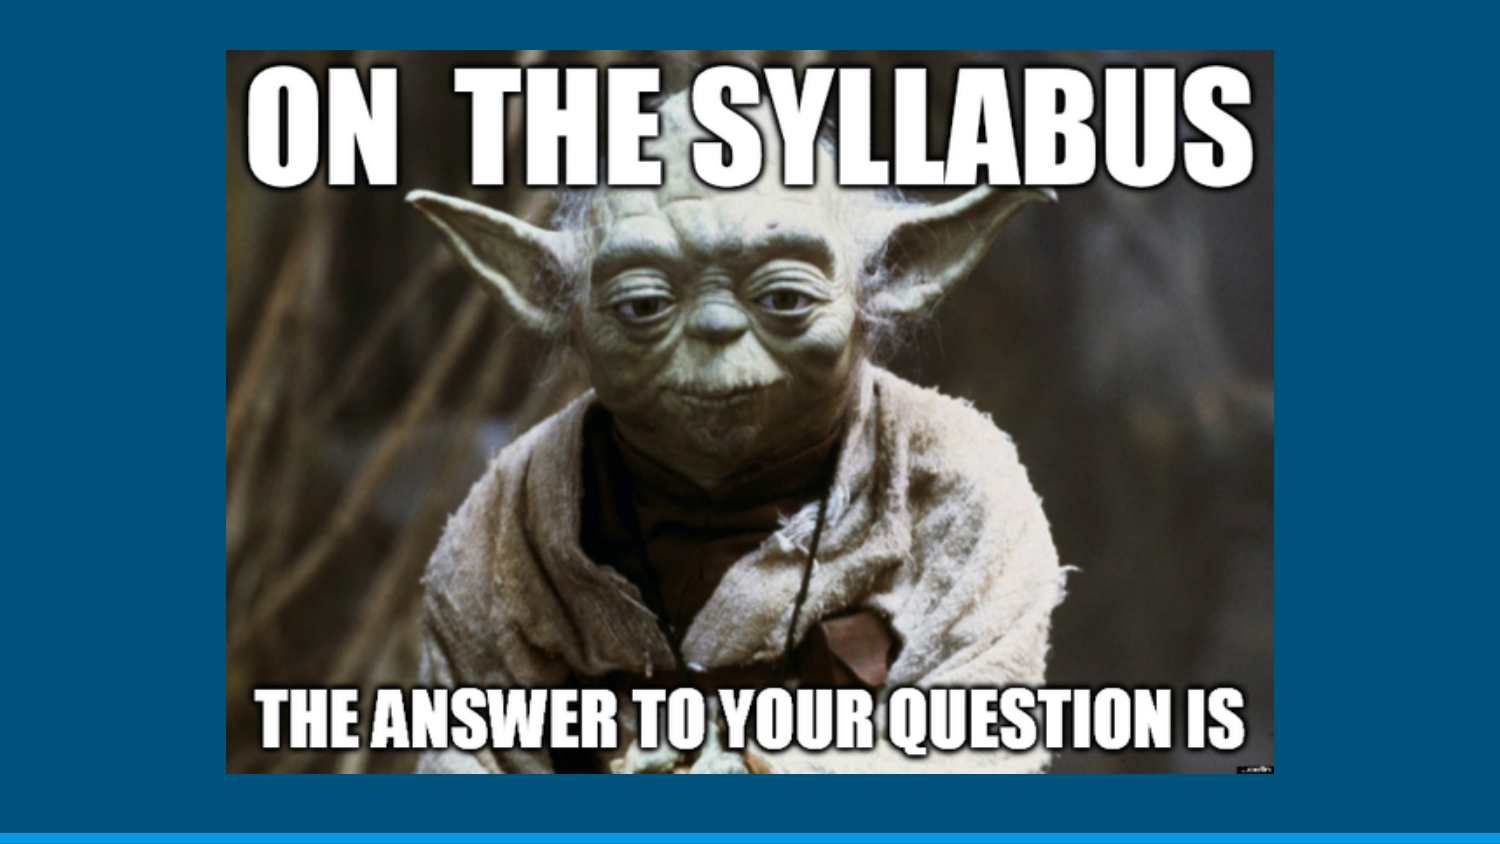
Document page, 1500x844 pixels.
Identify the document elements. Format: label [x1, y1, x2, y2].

picture [227, 51, 1273, 773]
